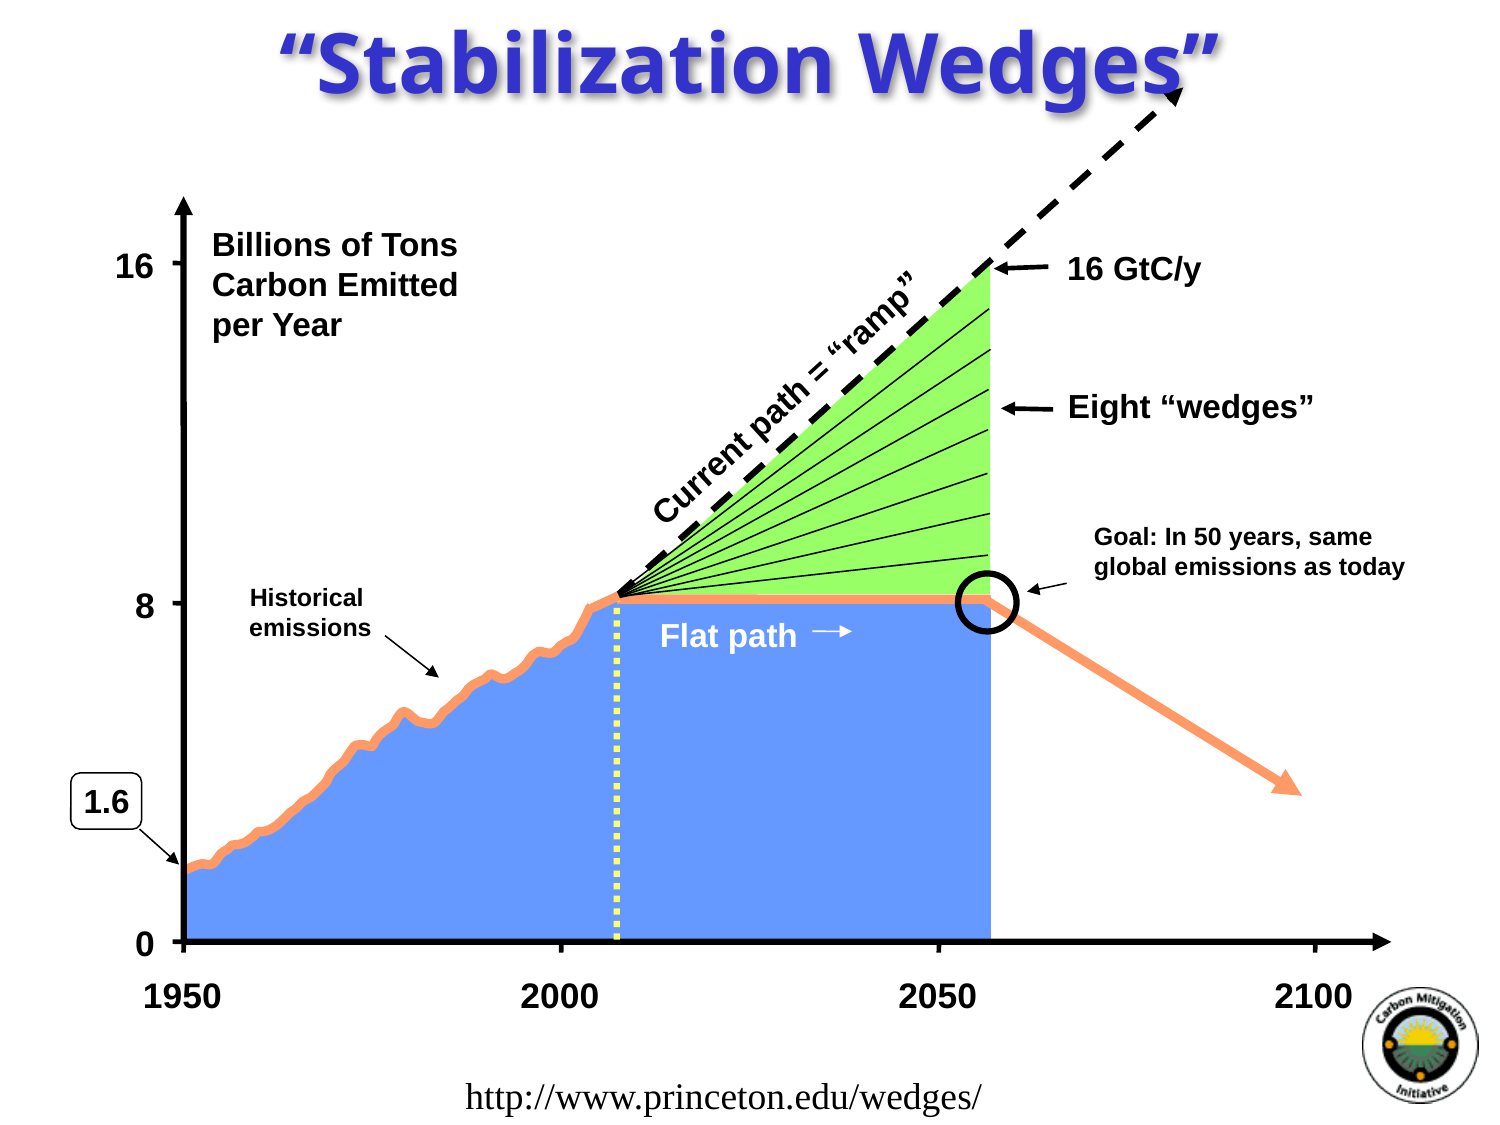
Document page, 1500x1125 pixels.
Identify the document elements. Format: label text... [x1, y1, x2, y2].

text_box 0 [135, 921, 155, 964]
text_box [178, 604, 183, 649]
text_box Eight “wedges” [1053, 378, 1331, 433]
text_box [1013, 617, 1303, 796]
text_box [612, 599, 991, 940]
text_box [1000, 402, 1054, 415]
text_box [139, 829, 180, 865]
picture [1362, 987, 1479, 1104]
text_box [184, 874, 628, 941]
text_box 2050 [898, 972, 978, 1016]
text_box [177, 196, 190, 942]
text_box [70, 772, 142, 830]
text_box [993, 262, 1049, 275]
text_box 2000 [520, 972, 600, 1016]
text_box “Stabilization Wedges” [50, 0, 1450, 123]
text_box 16 GtC/y [1052, 239, 1217, 295]
text_box Historical emissions [184, 573, 436, 649]
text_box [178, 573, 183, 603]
text_box Flat path [645, 606, 921, 662]
text_box Billions of Tons Carbon Emitted per Year [197, 215, 521, 351]
text_box [812, 625, 853, 638]
text_box 1950 [142, 972, 222, 1016]
text_box [624, 263, 991, 595]
text_box [1316, 935, 1392, 949]
text_box Current path = “ramp” [623, 133, 1118, 548]
text_box [402, 649, 439, 678]
text_box 2100 [1274, 972, 1354, 1016]
text_box [957, 573, 1017, 632]
text_box http://www.princeton.edu/wedges/ [450, 1064, 998, 1124]
text_box [184, 599, 616, 874]
text_box [185, 605, 592, 871]
text_box 16 [114, 242, 155, 286]
text_box [1027, 582, 1067, 596]
text_box 1.6 [133, 772, 148, 828]
text_box Goal: In 50 years, same global emissions as today [1079, 513, 1500, 589]
text_box 8 [135, 582, 155, 626]
text_box 1.6 [68, 772, 79, 828]
